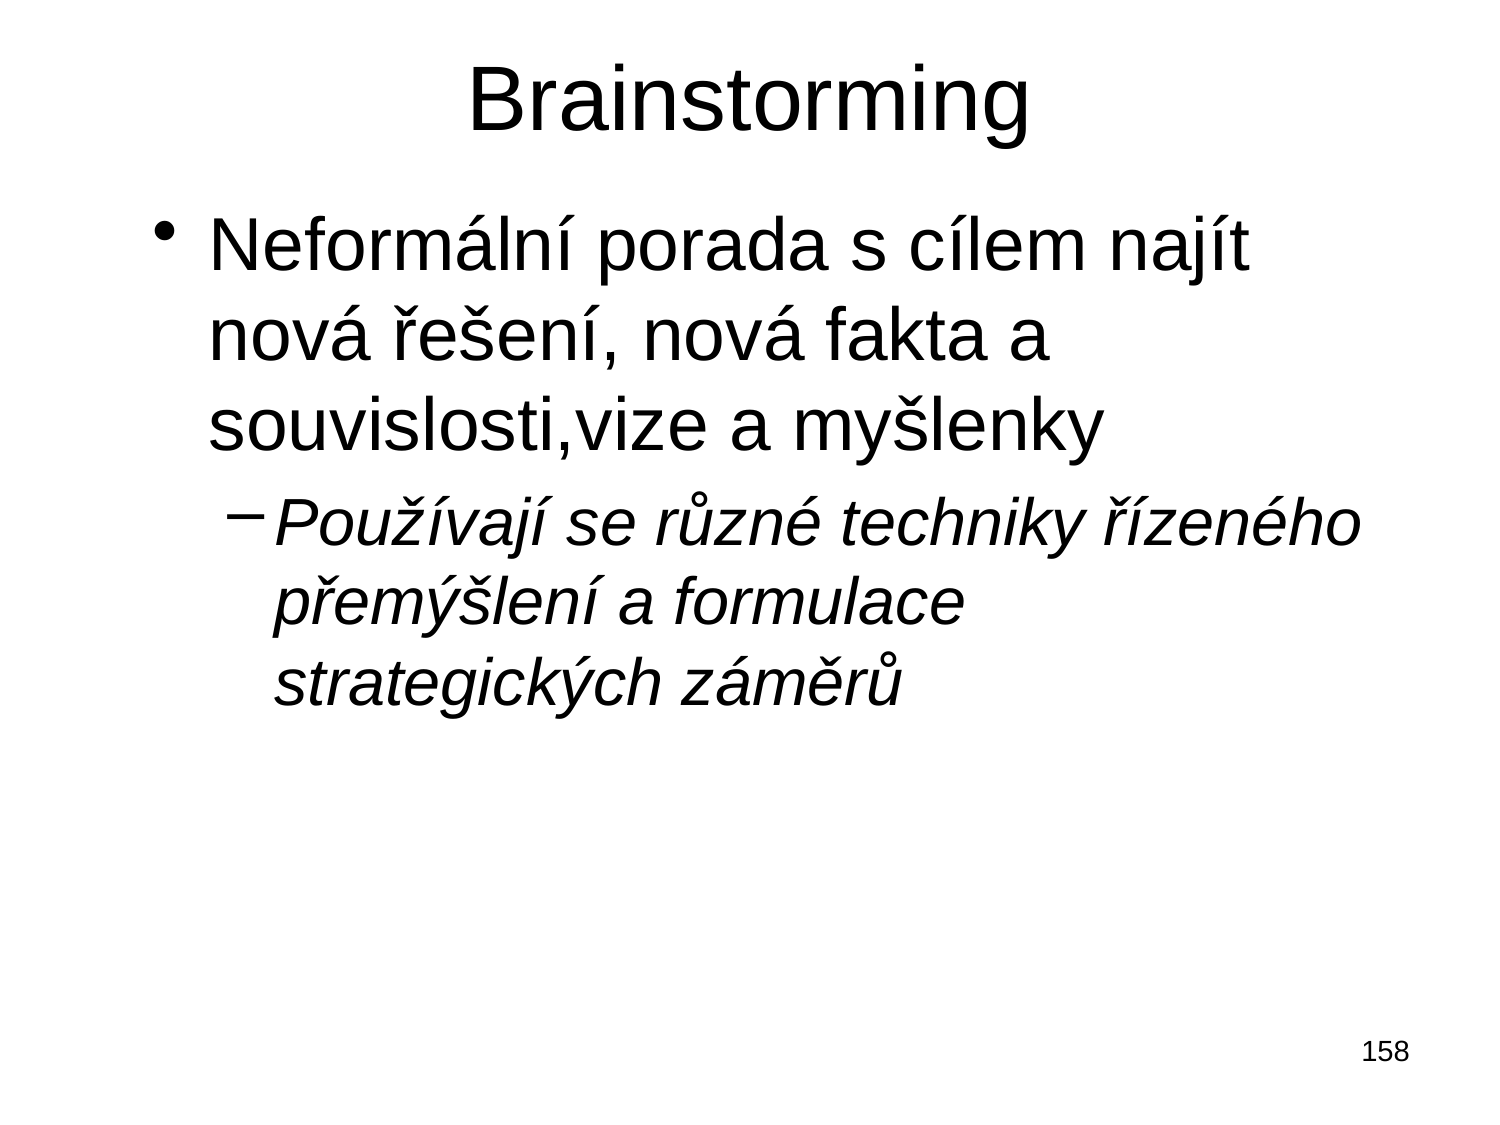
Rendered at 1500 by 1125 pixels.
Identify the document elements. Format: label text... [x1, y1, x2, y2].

slide_number 158 [1074, 1024, 1426, 1103]
list Neformální porada s cílem najít nová řešení, nová fakta a souvislosti,vize a myšlenky Používají se různé techniky řízeného přemýšlení a formulace strategických záměrů [137, 187, 1388, 1026]
title Brainstorming [112, 0, 1388, 188]
